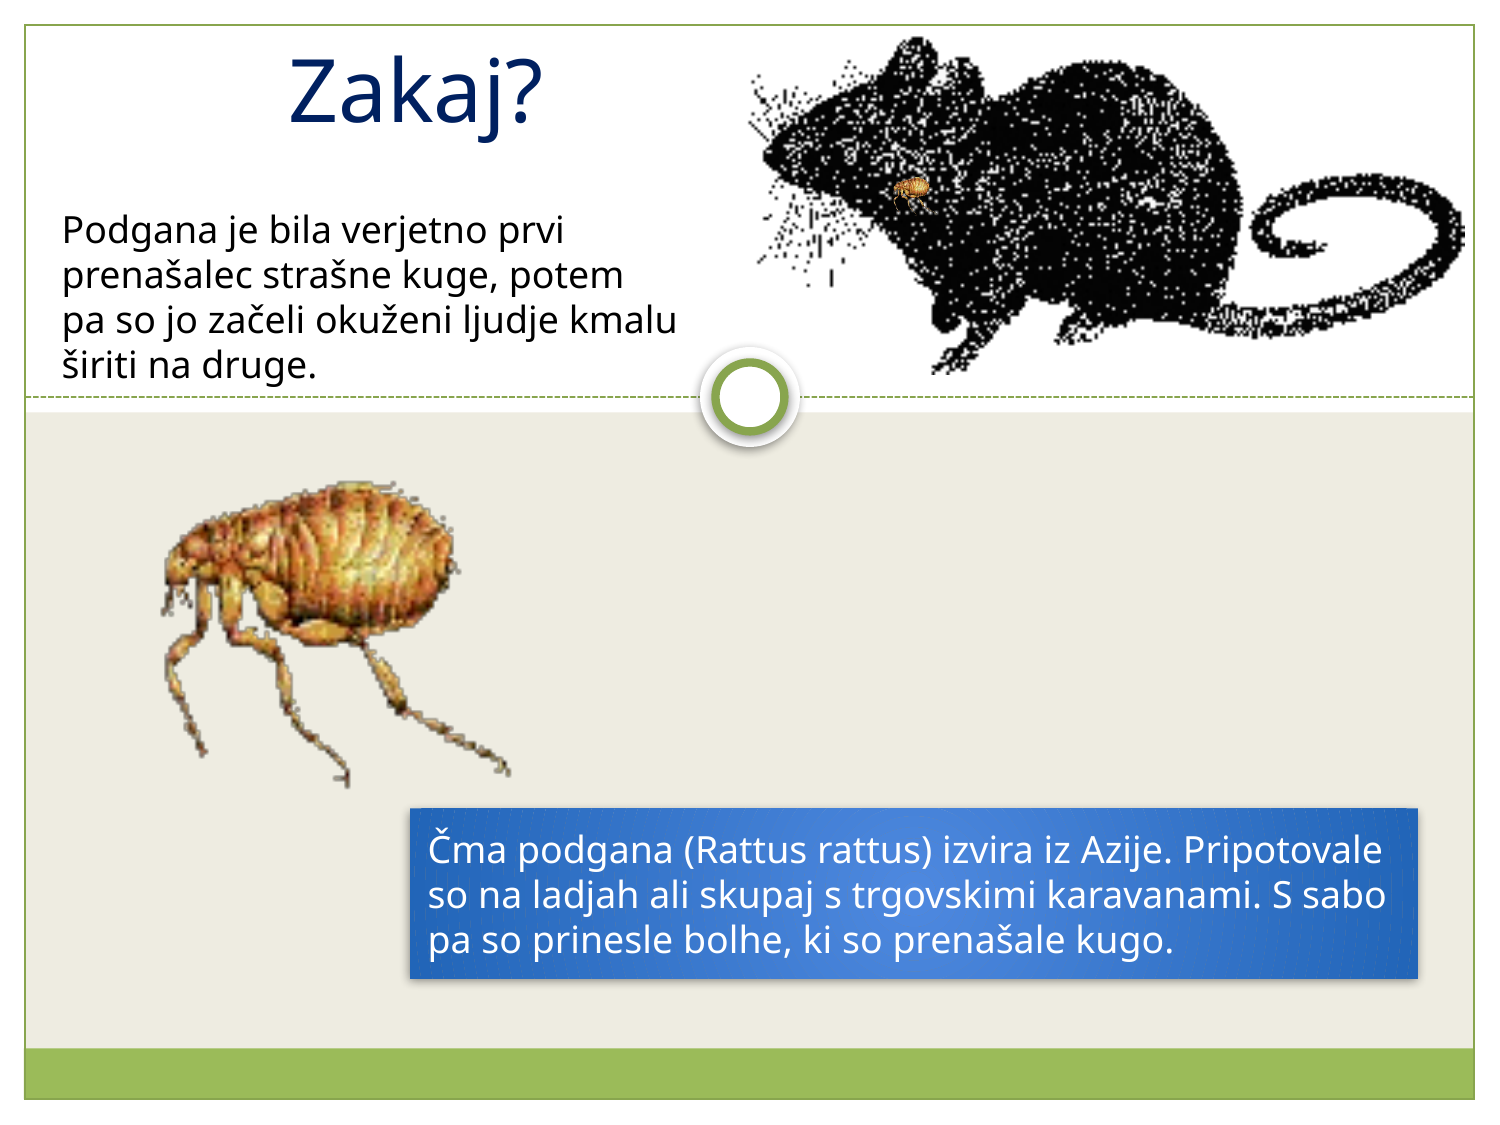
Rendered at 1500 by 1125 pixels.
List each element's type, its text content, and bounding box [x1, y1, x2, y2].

title Zakaj? [35, 23, 797, 148]
picture [140, 468, 523, 797]
text_box Podgana je bila verjetno prvi prenašalec strašne kuge, potem pa so jo začeli okuženi ljudje kmalu širiti na druge. [46, 199, 750, 394]
text_box Čma podgana (Rattus rattus) izvira iz Azije. Pripotovale so na ladjah ali skupaj s trgovskimi karavanami. S sabo pa so prinesle bolhe, ki so prenašale kugo. [410, 808, 1418, 979]
picture [737, 34, 1465, 376]
